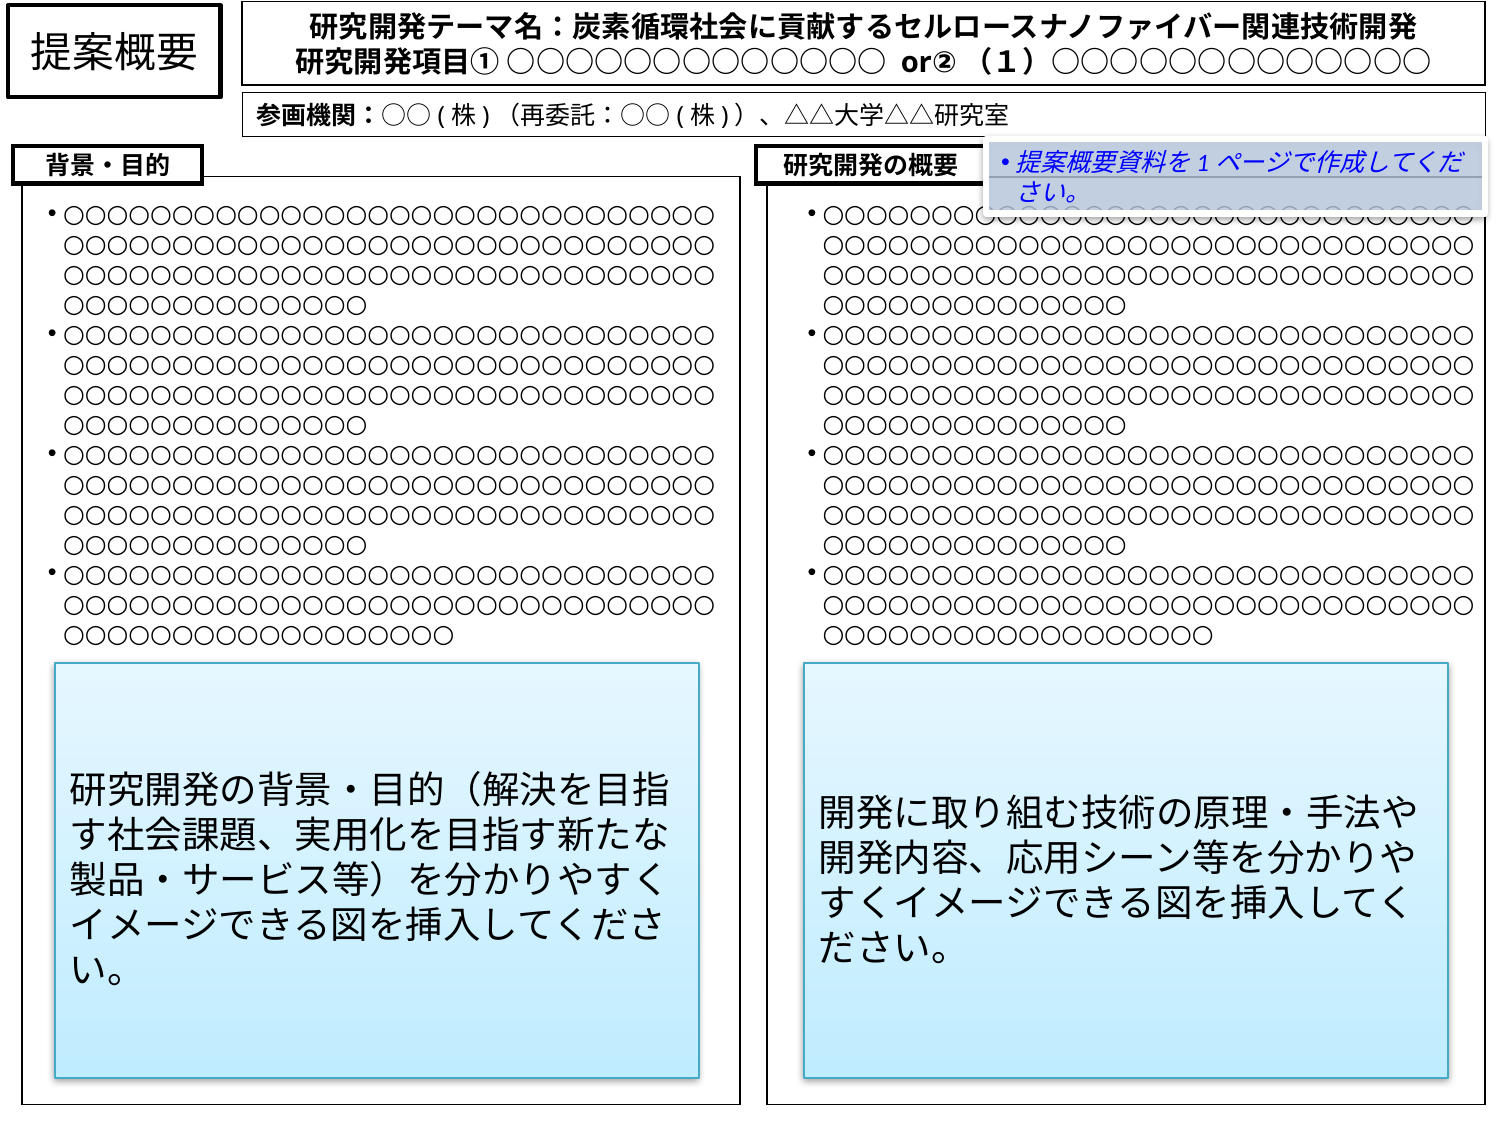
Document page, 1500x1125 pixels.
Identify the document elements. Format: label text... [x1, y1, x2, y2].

text_box ○○○○○○○○○○○○○○○○○○○○○○○○○○○○○○○○○○○○○○○○○○○○○○○○○○○○○○○○○○○○○○○○○○○○○○○○○○○○○○○○○○○○○○○○○○○○○○○○○○○○○○○○ ○○○○○○○○○○○○○○○○○○○○○○○○○○○○○○○○○○○○○○○○○○○○○○○○○○○○○○○○○○○○○○○○○○○○○○○○○○○○○○○○○○○○○○○○○○○○○○○○○○○○○○○○ ○○○○○○○○○○○○○○○○○○○○○○○○○○○○○○○○○○○○○○○○○○○○○○○○○○○○○○○○○○○○○○○○○○○○○○○○○○○○○○○○○○○○○○○○○○○○○○○○○○○○○○○○ ○○○○○○○○○○○○○○○○○○○○○○○○○○○○○○○○○○○○○○○○○○○○○○○○○○○○○○○○○○○○○○○○○○○○○○○○○○○○○○ [33, 190, 742, 655]
text_box ○○○○○○○○○○○○○○○○○○○○○○○○○○○○○○○○○○○○○○○○○○○○○○○○○○○○○○○○○○○○○○○○○○○○○○○○○○○○○○○○○○○○○○○○○○○○○○○○○○○○○○○○ ○○○○○○○○○○○○○○○○○○○○○○○○○○○○○○○○○○○○○○○○○○○○○○○○○○○○○○○○○○○○○○○○○○○○○○○○○○○○○○○○○○○○○○○○○○○○○○○○○○○○○○○○ ○○○○○○○○○○○○○○○○○○○○○○○○○○○○○○○○○○○○○○○○○○○○○○○○○○○○○○○○○○○○○○○○○○○○○○○○○○○○○○○○○○○○○○○○○○○○○○○○○○○○○○○○ ○○○○○○○○○○○○○○○○○○○○○○○○○○○○○○○○○○○○○○○○○○○○○○○○○○○○○○○○○○○○○○○○○○○○○○○○○○○○○○ [792, 190, 1493, 655]
text_box 研究開発テーマ名：炭素循環社会に貢献するセルロースナノファイバー関連技術開発 研究開発項目① ○○○○○○○○○○○○○ or②（１）○○○○○○○○○○○○○ [242, 1, 1486, 85]
text_box 研究開発の概要 [755, 146, 978, 184]
text_box [22, 176, 741, 1105]
text_box 背景・目的 [13, 146, 203, 184]
text_box 参画機関：○○(株)（再委託：○○(株)）、△△大学△△研究室 [242, 92, 1486, 137]
title 提案概要 [6, 3, 223, 99]
text_box 開発に取り組む技術の原理・手法や開発内容、応用シーン等を分かりやすくイメージできる図を挿入してください。 [803, 662, 1449, 1079]
text_box [767, 184, 1486, 1105]
text_box 提案概要資料を1ページで作成してください。 [983, 136, 1488, 217]
text_box 研究開発の背景・目的（解決を目指す社会課題、実用化を目指す新たな製品・サービス等）を分かりやすくイメージできる図を挿入してください。 [54, 662, 700, 1079]
